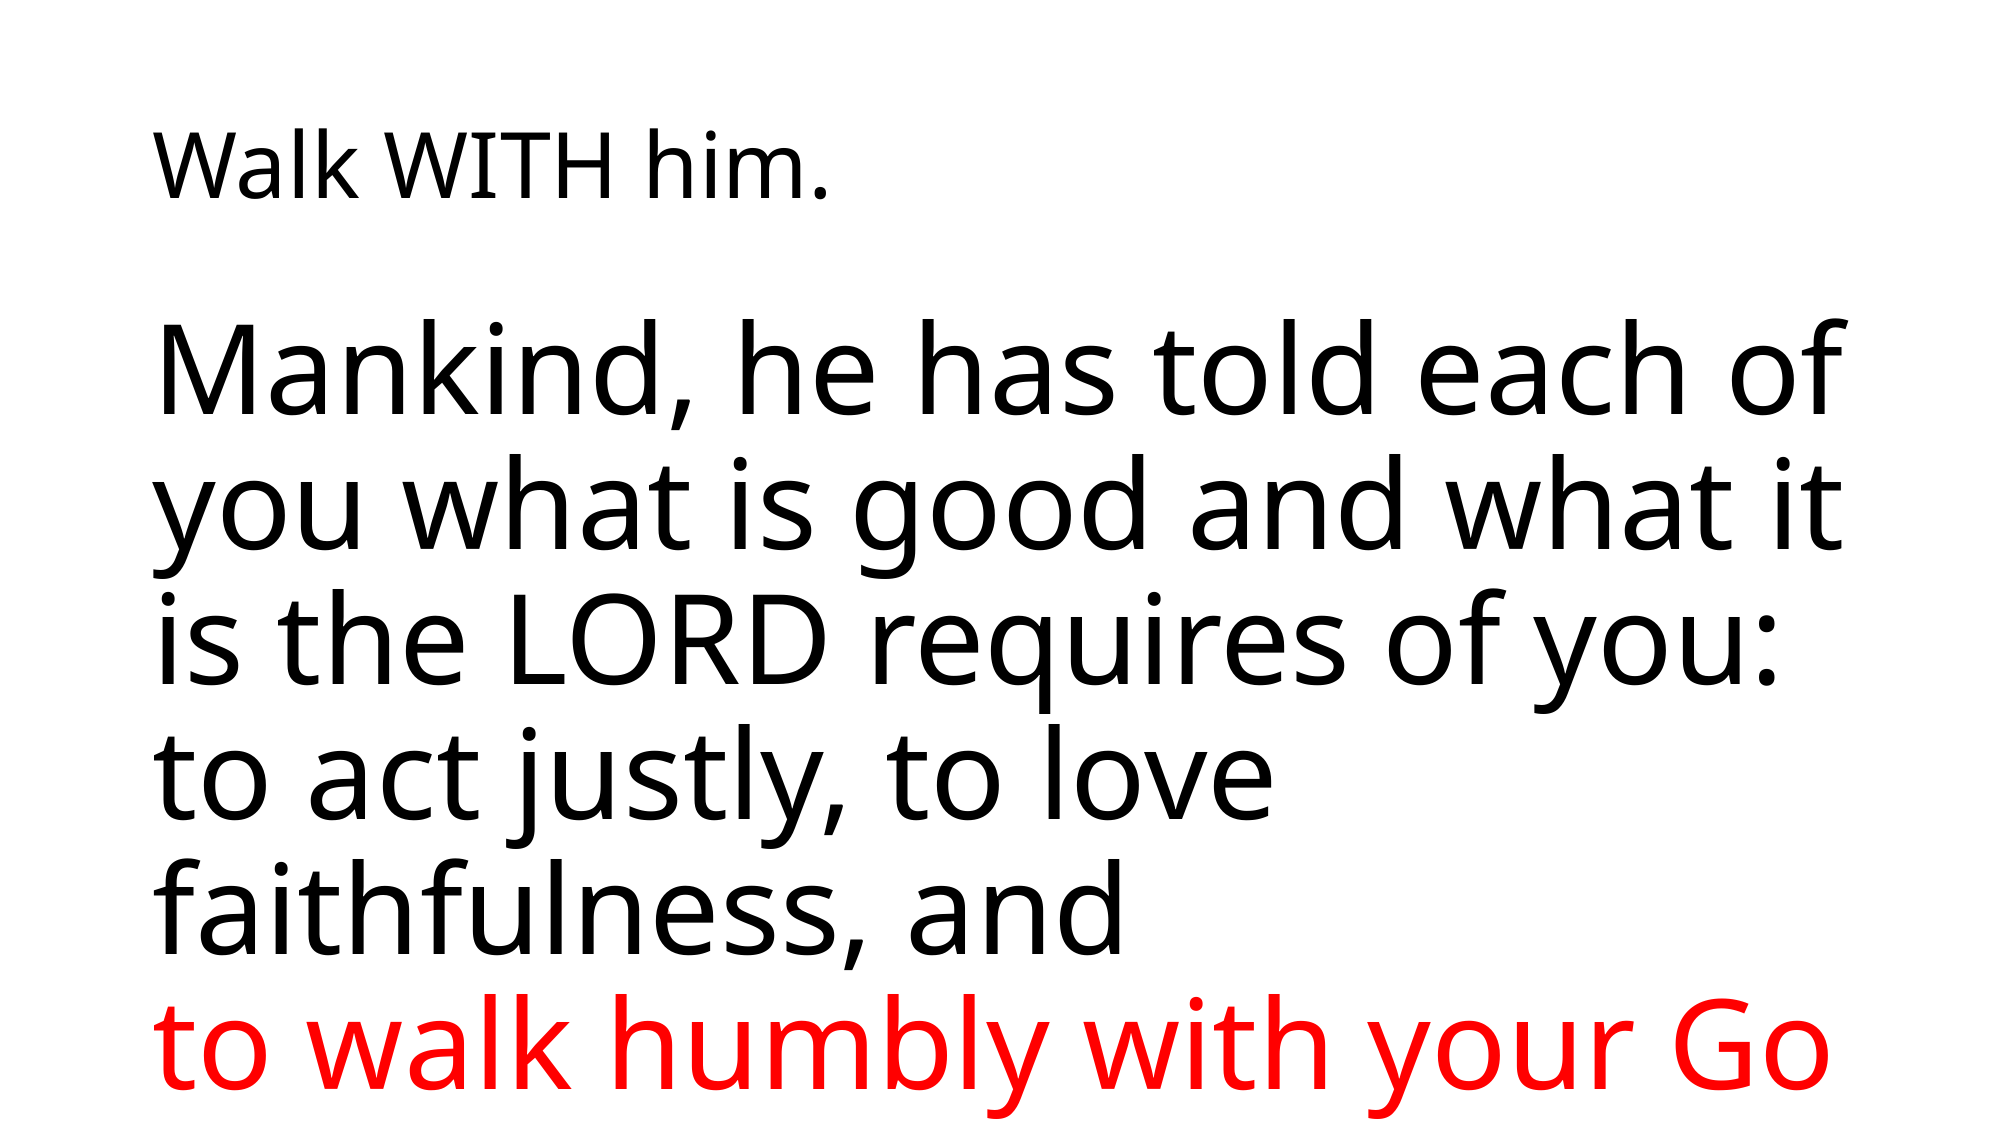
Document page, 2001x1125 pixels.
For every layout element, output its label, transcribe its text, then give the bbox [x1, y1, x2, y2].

list Mankind, he has told each of you what is good and what it is the Lord requires of you: to act justly, to love faithfulness, and to walk humbly with your God. - Micah 6:8 [137, 299, 1863, 1014]
title Walk WITH him. [137, 59, 1863, 278]
